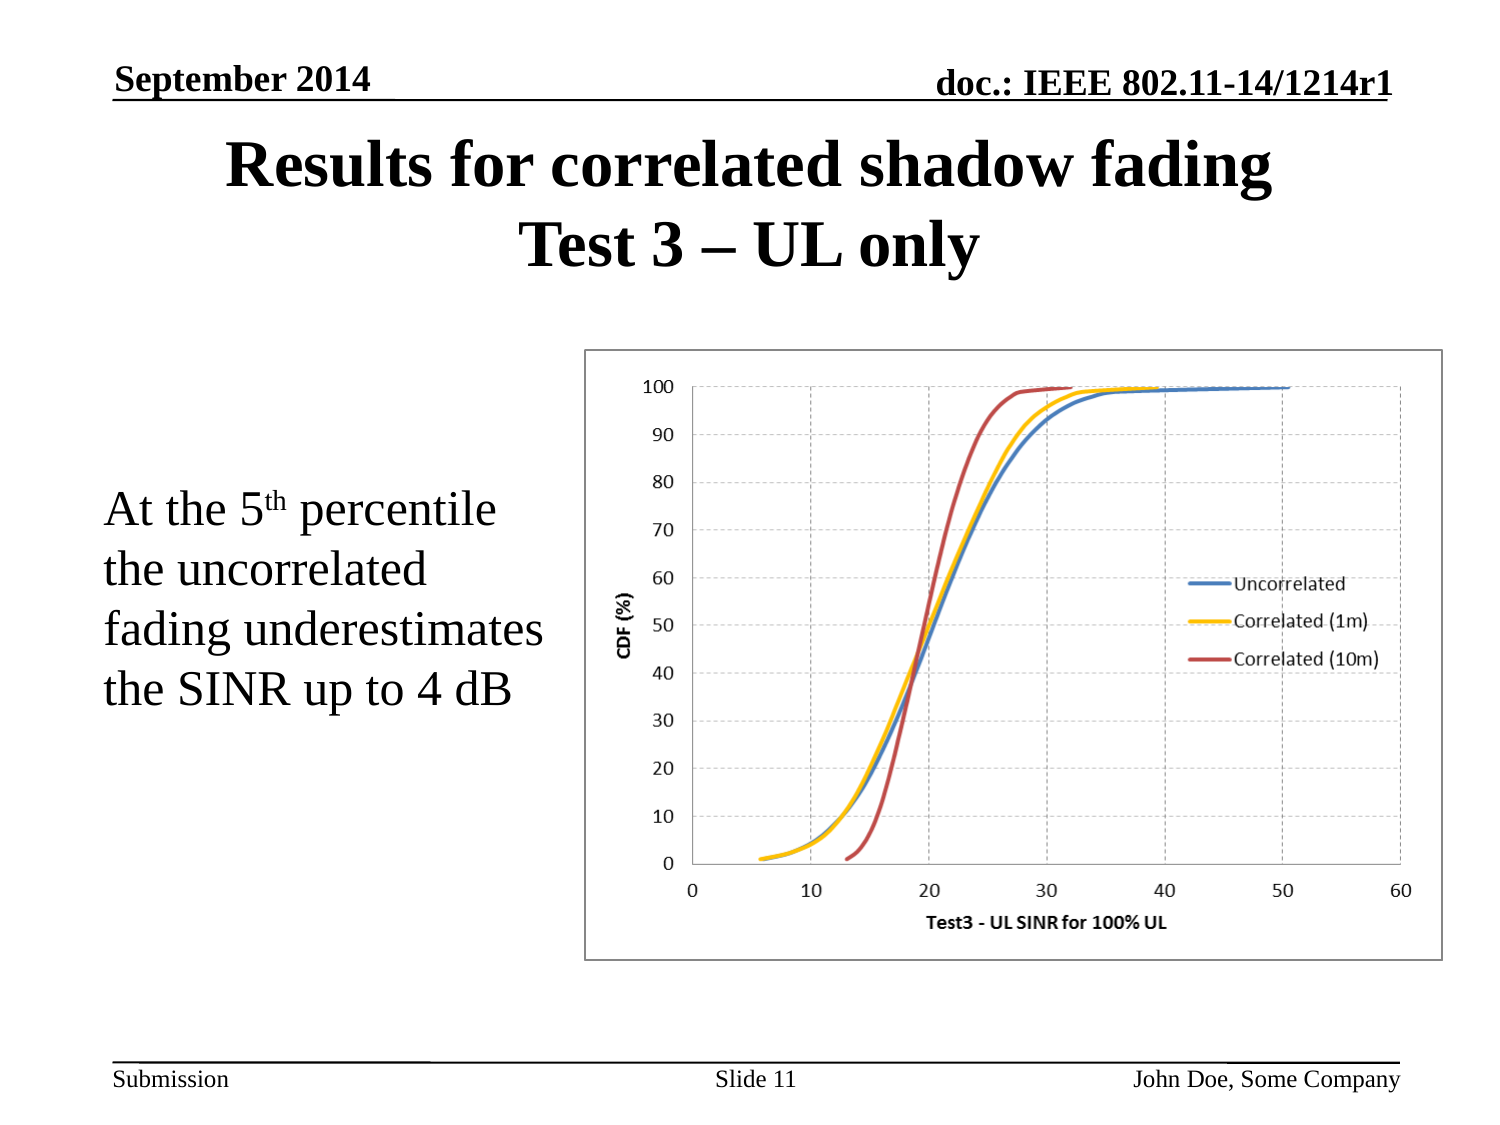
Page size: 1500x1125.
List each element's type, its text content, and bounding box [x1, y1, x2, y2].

footer John Doe, Some Company [878, 1061, 1402, 1093]
slide_number Slide 11 [712, 1061, 800, 1123]
picture [584, 349, 1443, 962]
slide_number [114, 54, 423, 100]
title Results for correlated shadow fading Test 3 – UL only [112, 112, 1388, 288]
text_box At the 5th percentile the uncorrelated fading underestimates the SINR up to 4 dB [88, 467, 561, 723]
